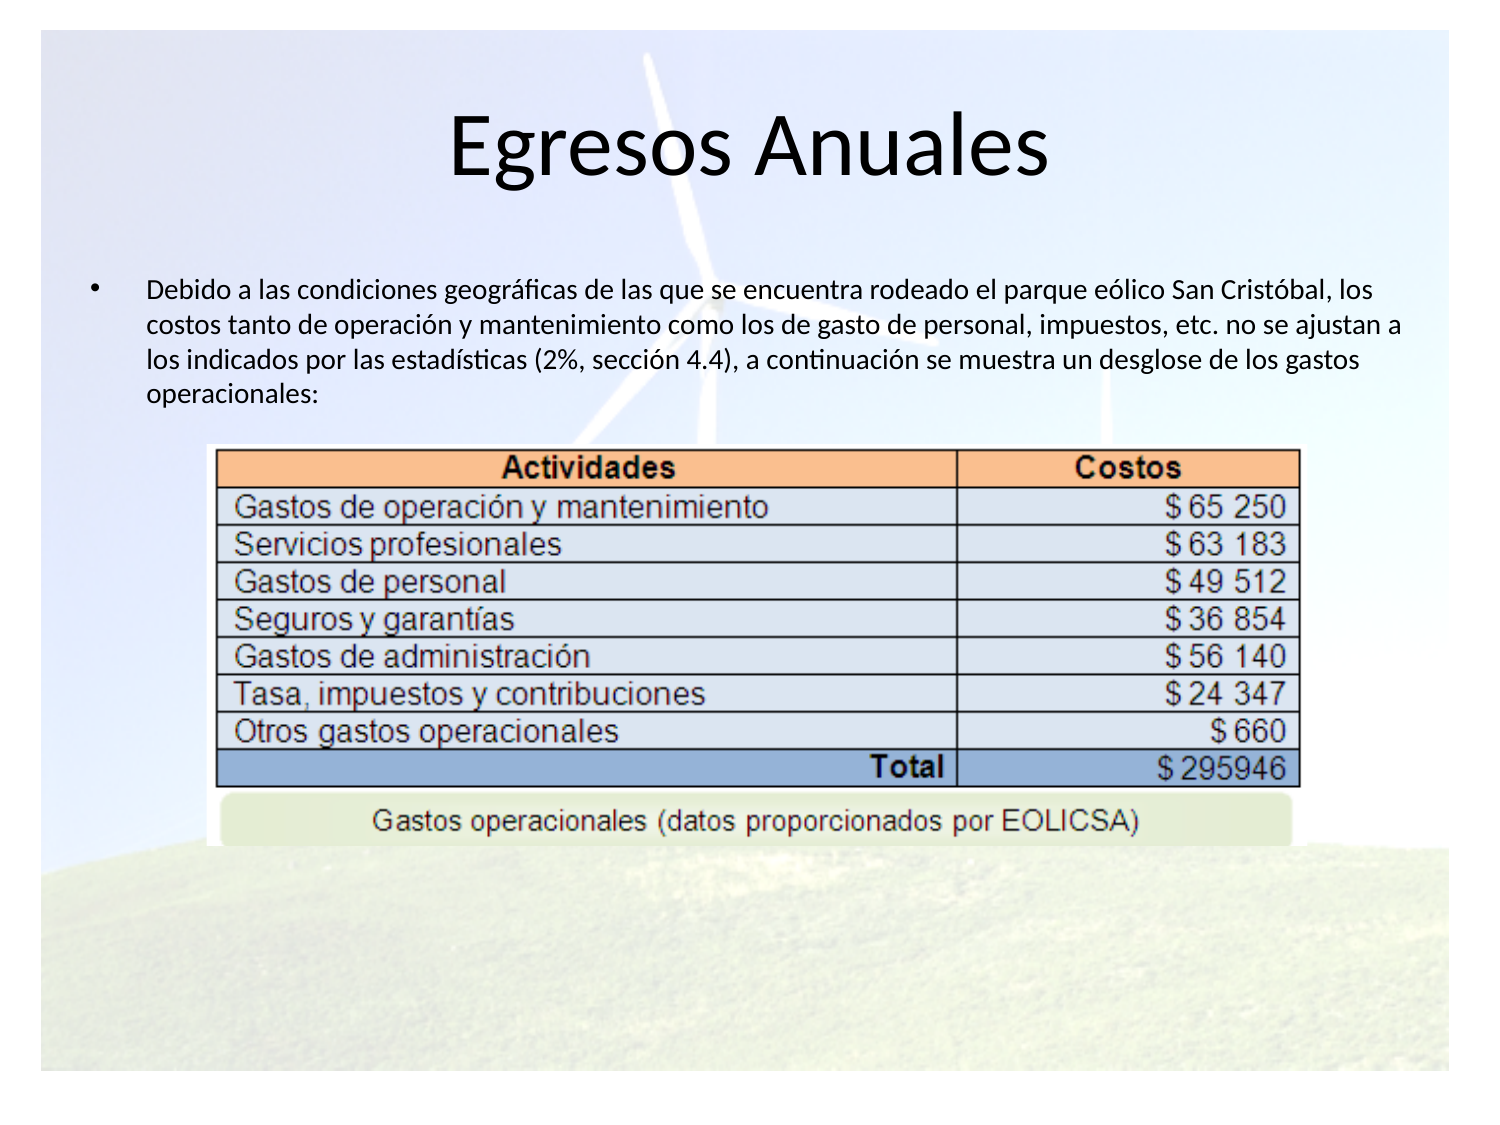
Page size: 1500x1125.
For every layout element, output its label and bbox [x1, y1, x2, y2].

picture [40, 30, 1449, 1071]
